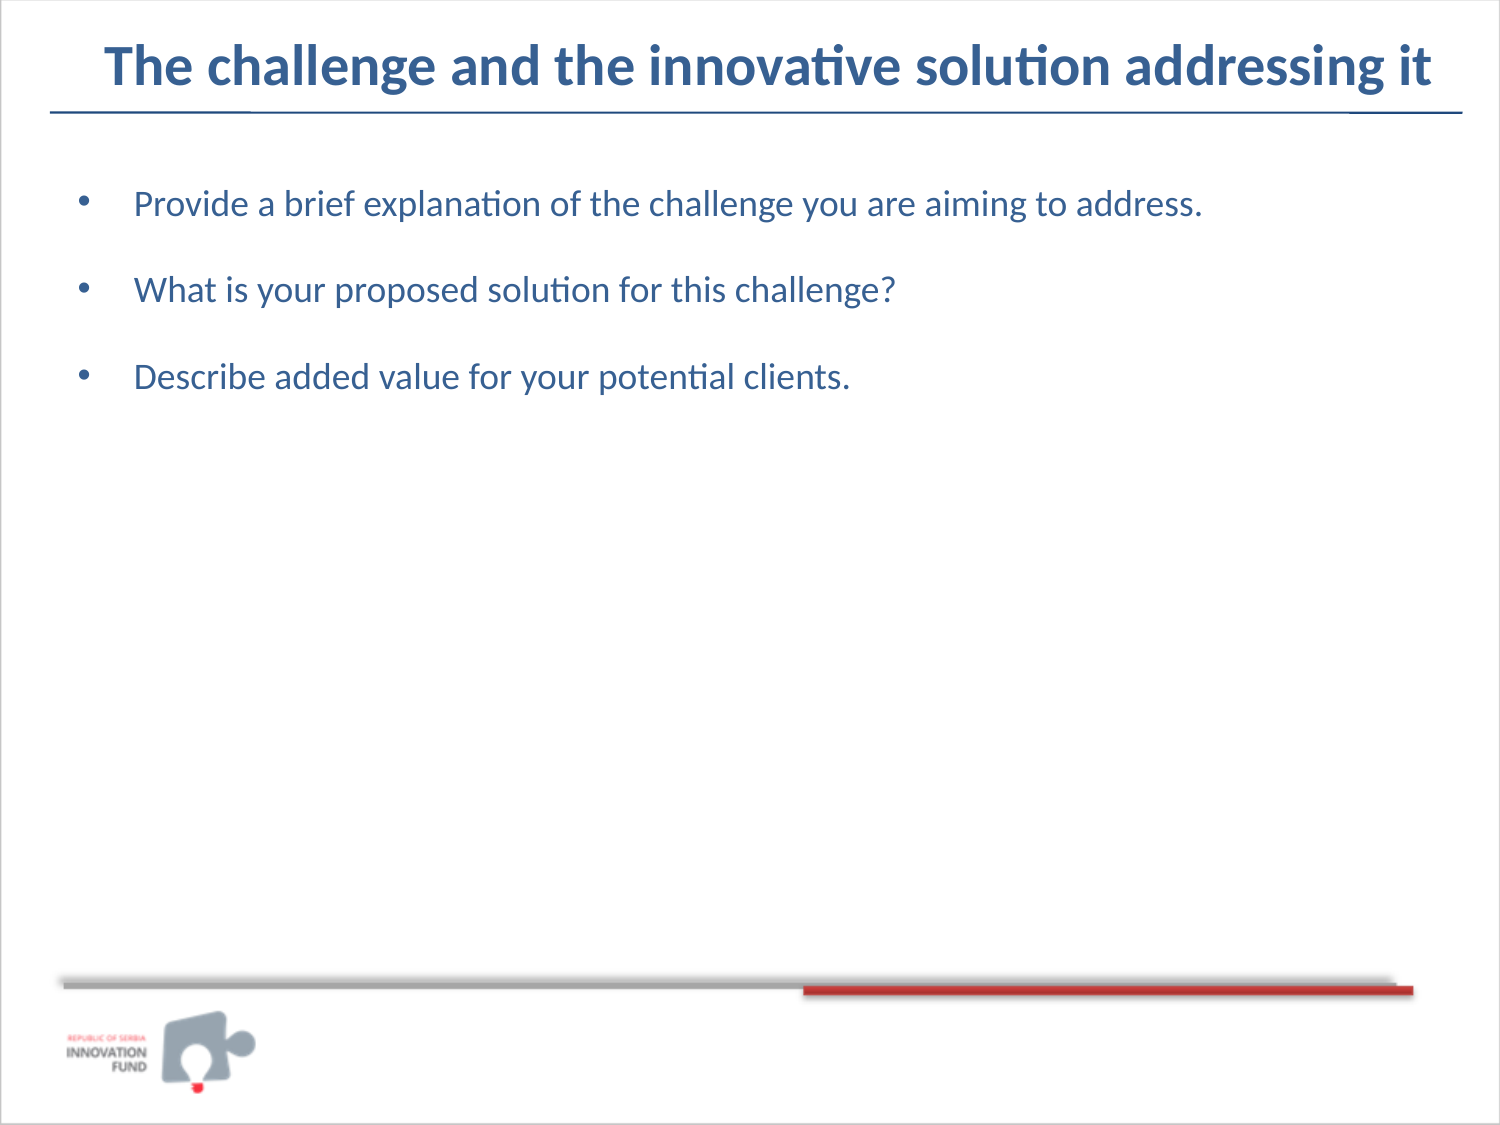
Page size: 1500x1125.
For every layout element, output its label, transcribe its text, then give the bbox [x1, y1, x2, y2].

text_box Provide a brief explanation of the challenge you are aiming to address. What is your proposed solution for this challenge? Describe added value for your potential clients. [62, 179, 1450, 675]
picture [0, 0, 1500, 1125]
text_box The challenge and the innovative solution addressing it [75, 19, 1463, 111]
